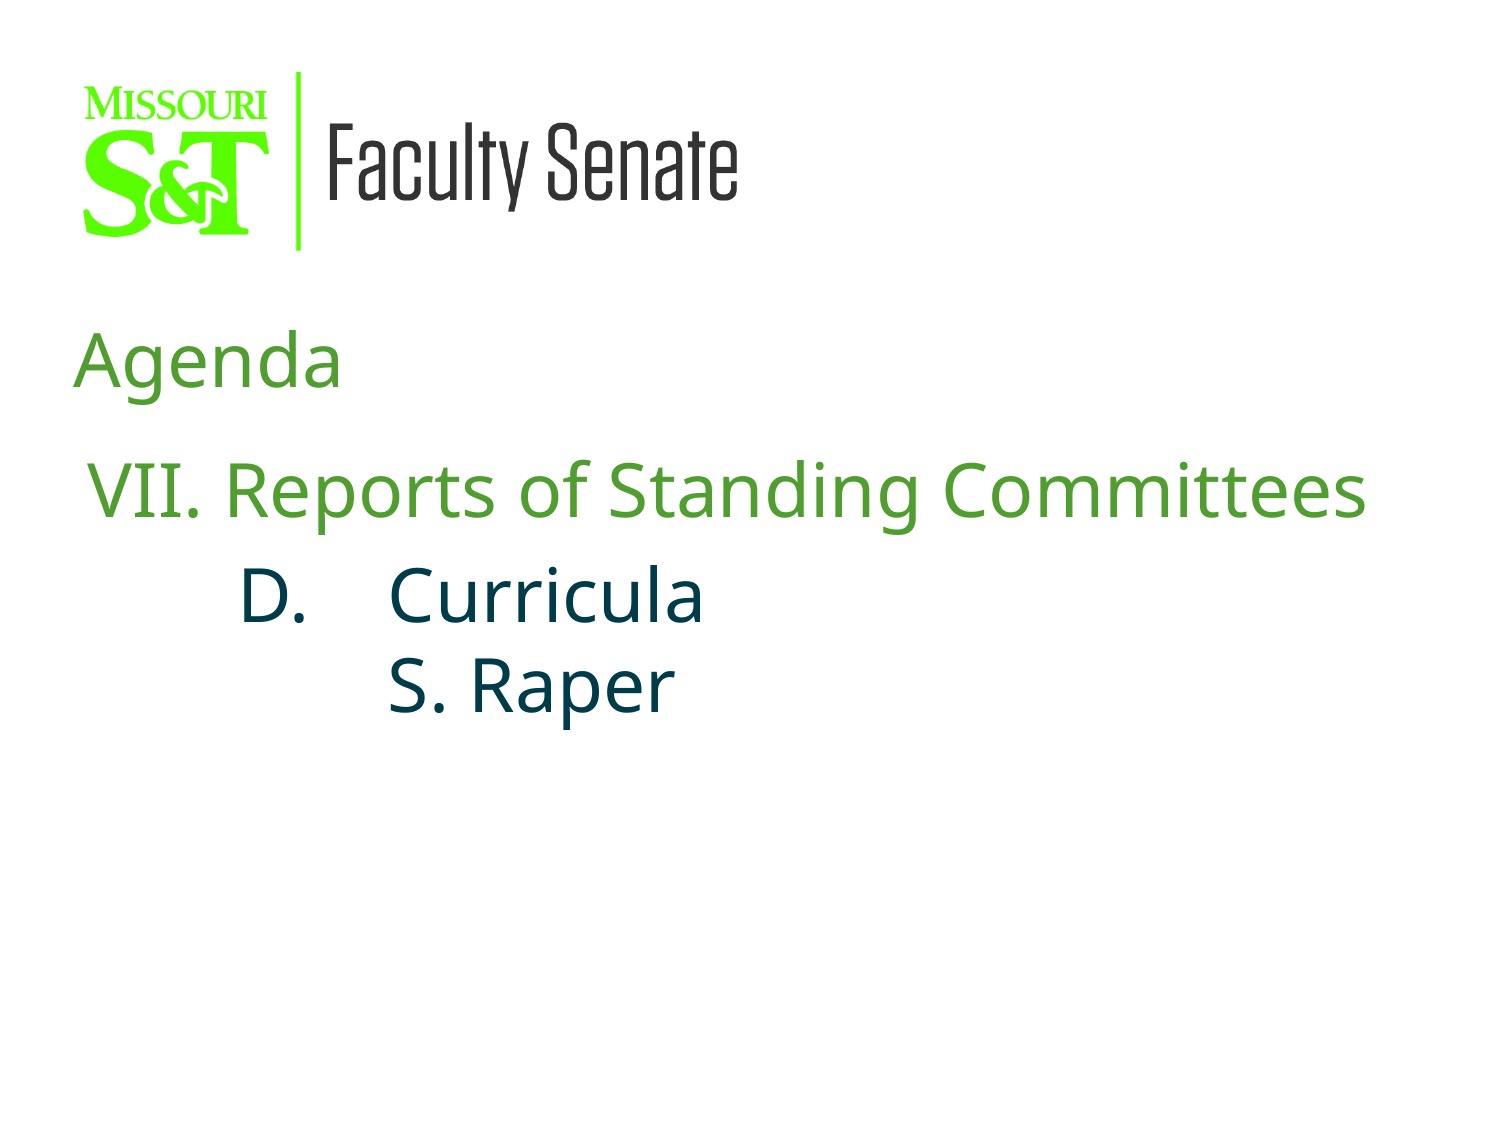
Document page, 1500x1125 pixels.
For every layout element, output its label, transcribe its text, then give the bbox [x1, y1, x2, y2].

list VII. Reports of Standing Committees D. Curricula S. Raper [73, 435, 1470, 1083]
list Agenda [58, 315, 1402, 393]
picture [83, 72, 737, 251]
